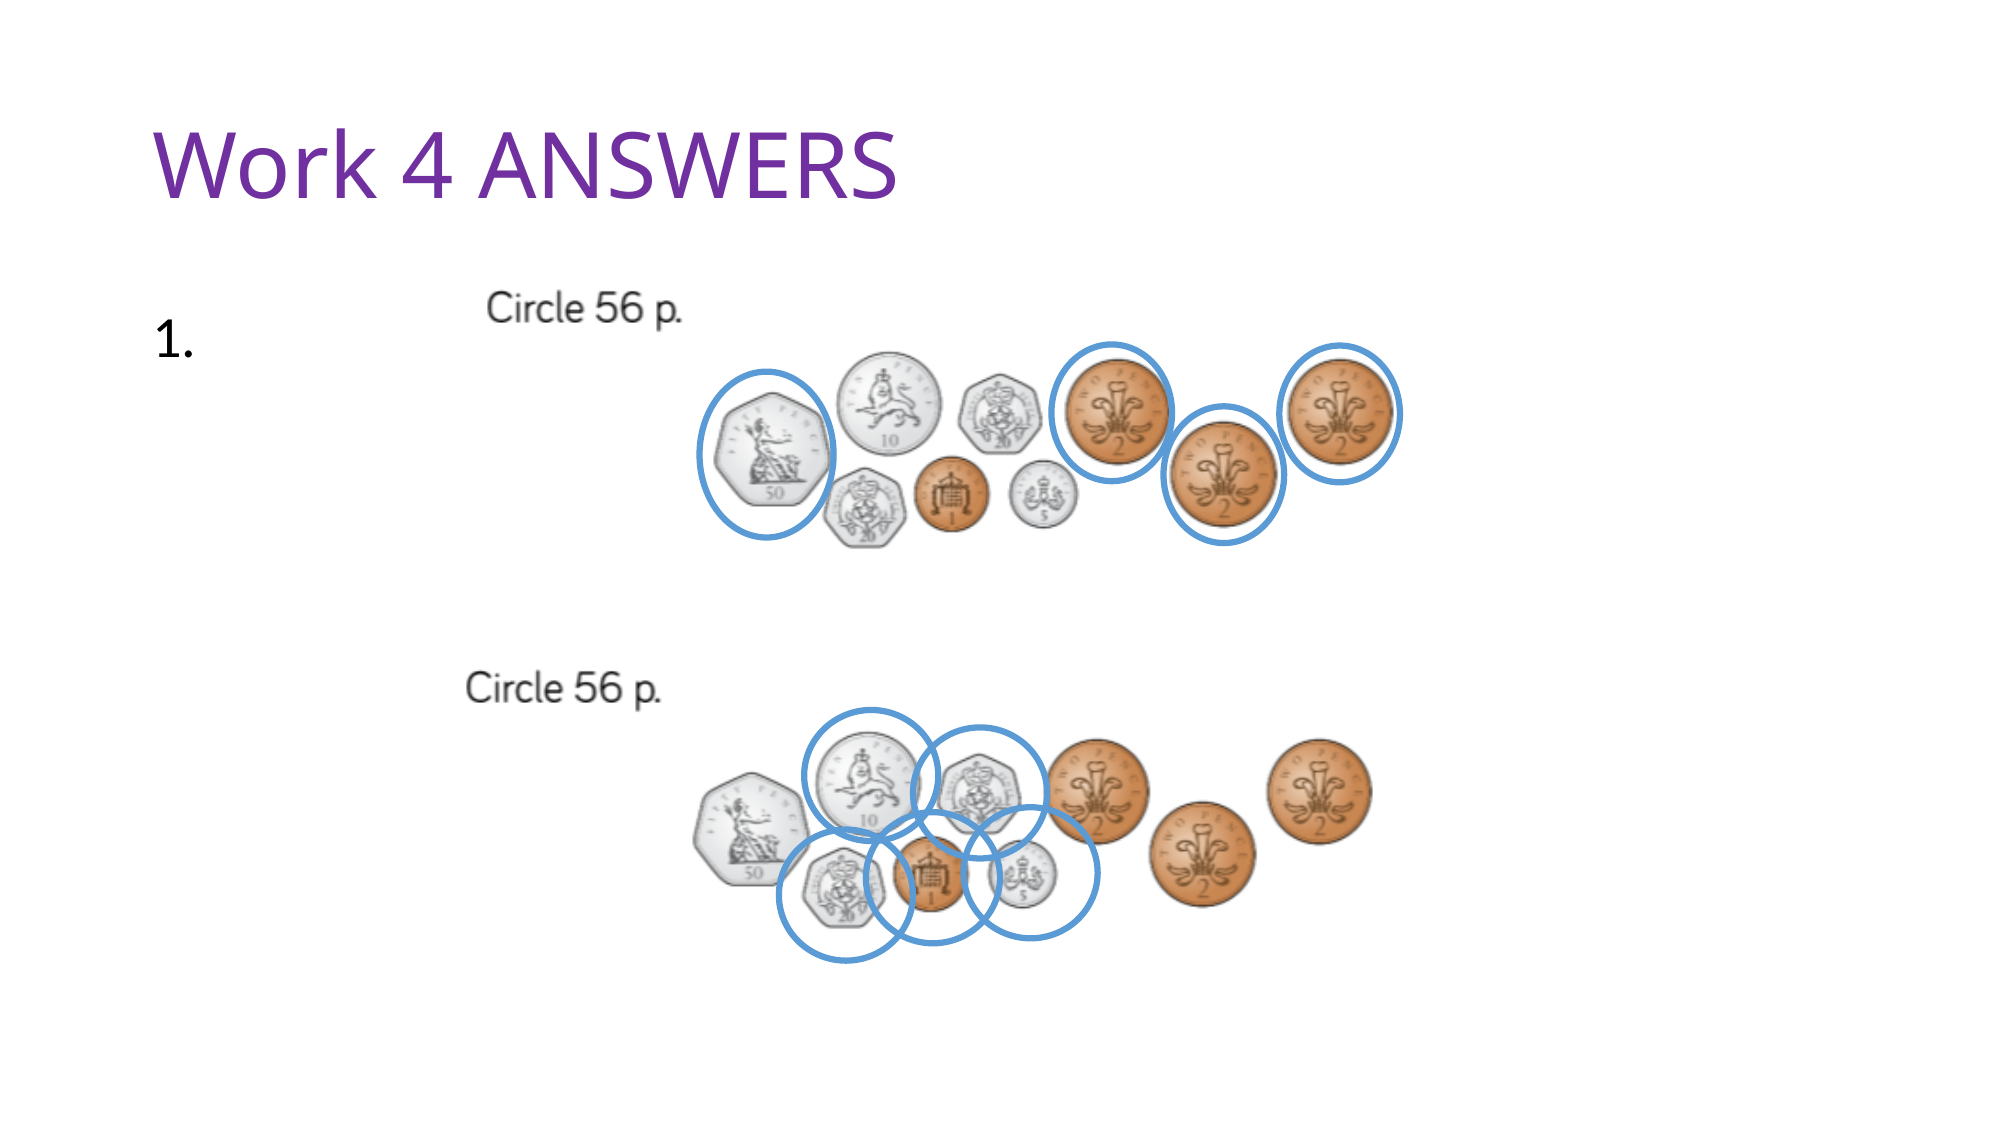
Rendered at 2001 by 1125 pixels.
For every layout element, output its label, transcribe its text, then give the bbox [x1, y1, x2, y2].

picture [454, 657, 1395, 964]
title Work 4 ANSWERS [137, 59, 1863, 278]
picture [475, 277, 1416, 584]
list 1. [137, 299, 1863, 1014]
